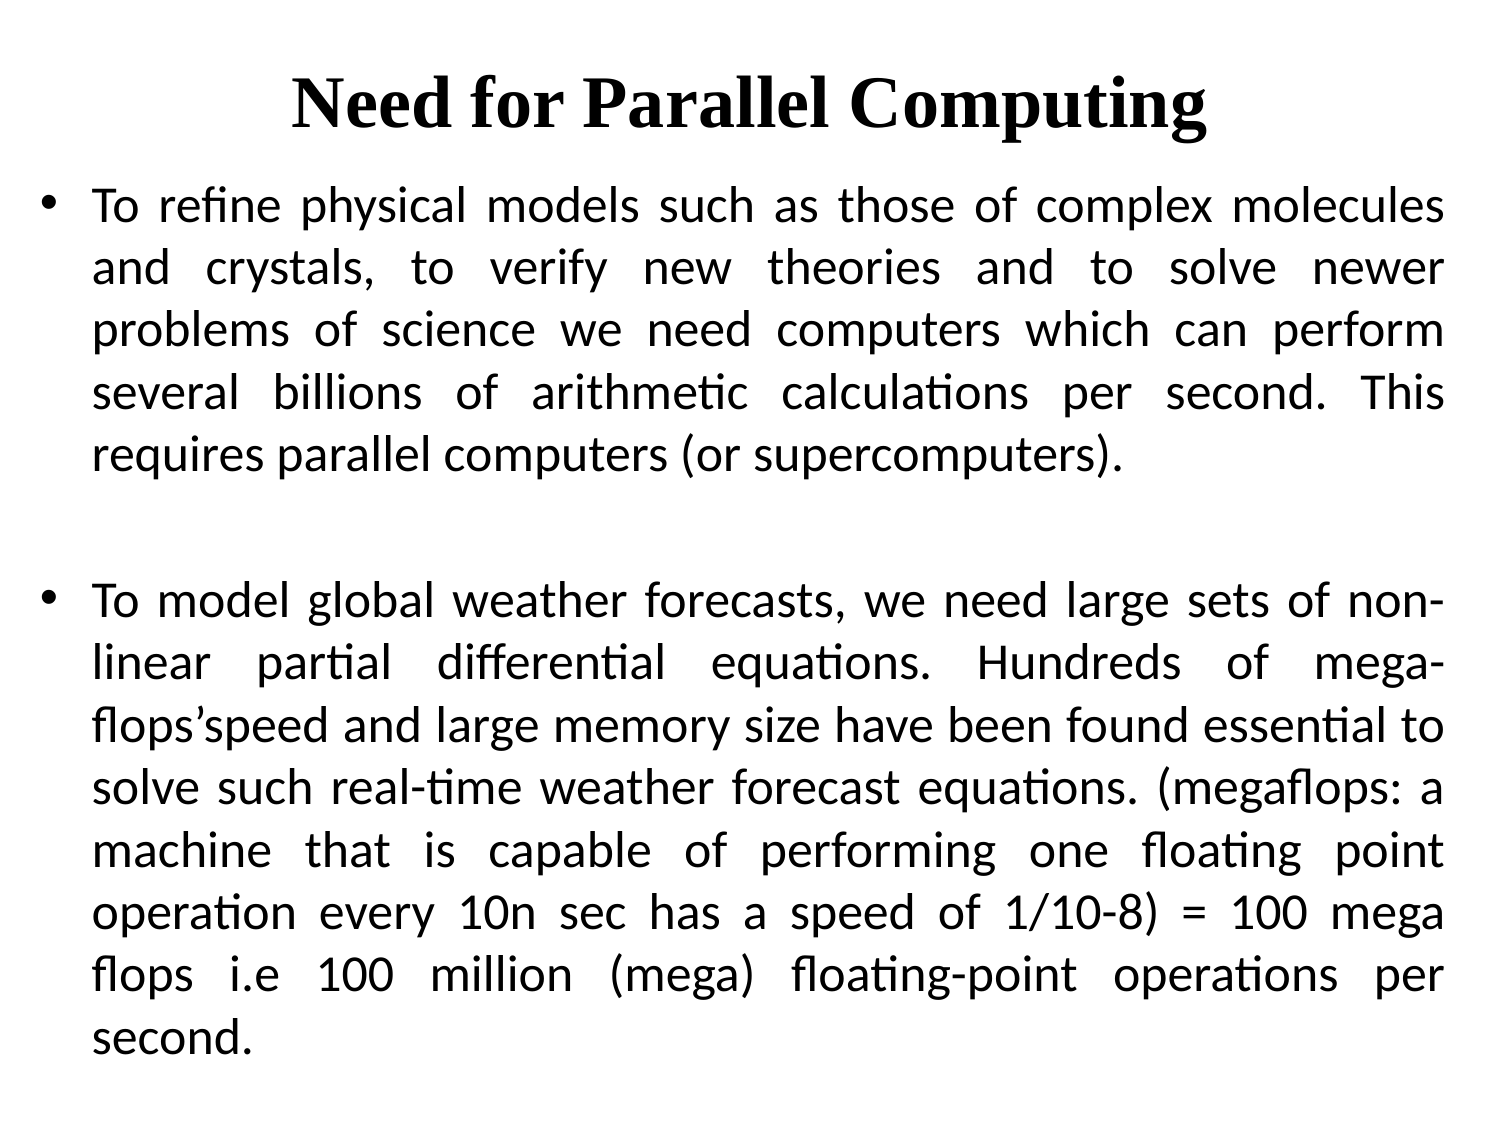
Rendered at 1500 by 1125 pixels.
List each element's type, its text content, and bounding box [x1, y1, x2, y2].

title Need for Parallel Computing [75, 45, 1425, 150]
list To refine physical models such as those of complex molecules and crystals, to verify new theories and to solve newer problems of science we need computers which can perform several billions of arithmetic calculations per second. This requires parallel computers (or supercomputers). To model global weather forecasts, we need large sets of non-linear partial differential equations. Hundreds of mega-flops’speed and large memory size have been found essential to solve such real-time weather forecast equations. (megaflops: a machine that is capable of performing one floating point operation every 10n sec has a speed of 1/10-8) = 100 mega flops i.e 100 million (mega) floating-point operations per second. [24, 162, 1463, 1075]
